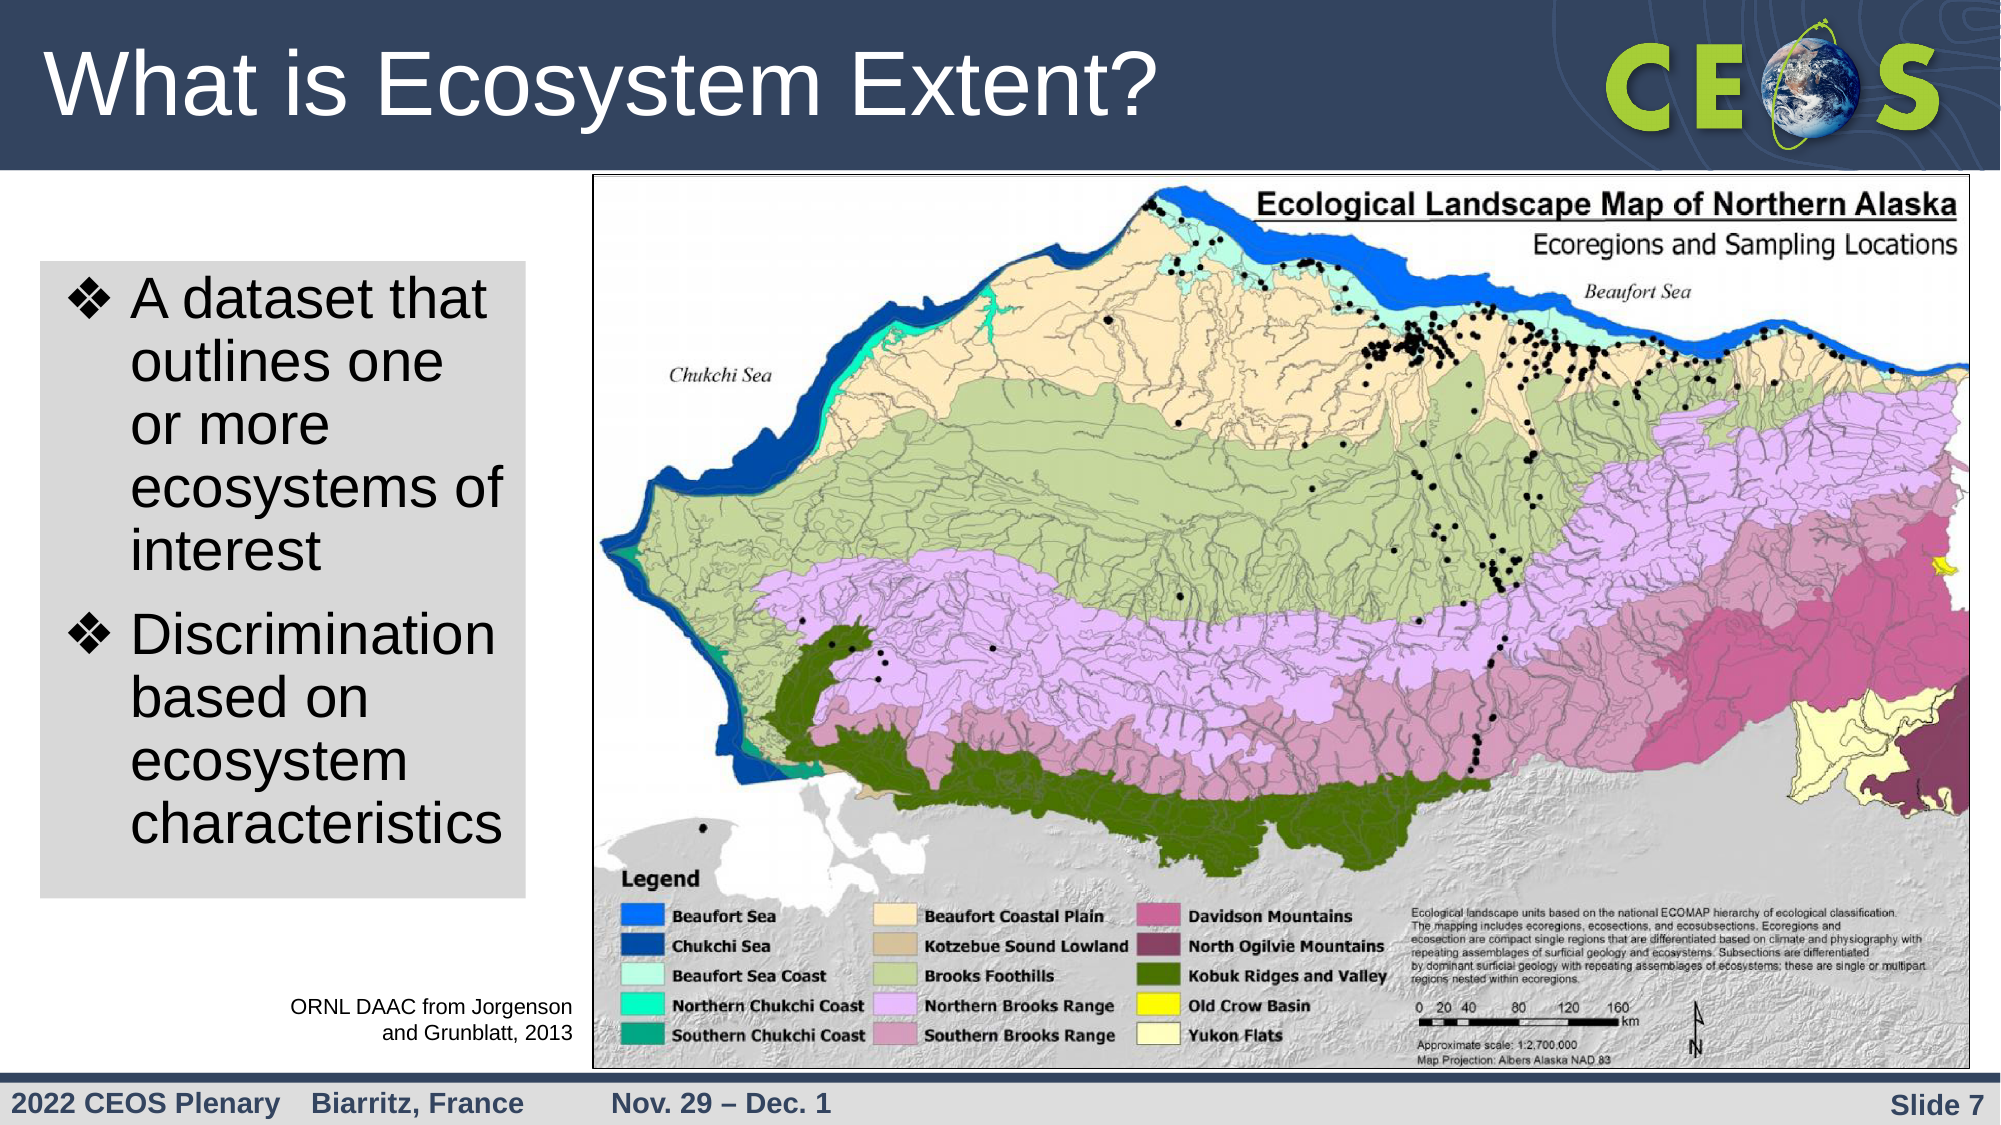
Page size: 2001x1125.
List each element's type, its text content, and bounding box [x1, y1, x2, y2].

title What is Ecosystem Extent? [28, 28, 1569, 157]
list A dataset that outlines one or more ecosystems of interest Discrimination based on ecosystem characteristics [40, 261, 526, 899]
picture [593, 175, 1969, 1069]
text_box ORNL DAAC from Jorgenson and Grunblatt, 2013 [250, 984, 588, 1053]
picture [1606, 18, 1939, 150]
